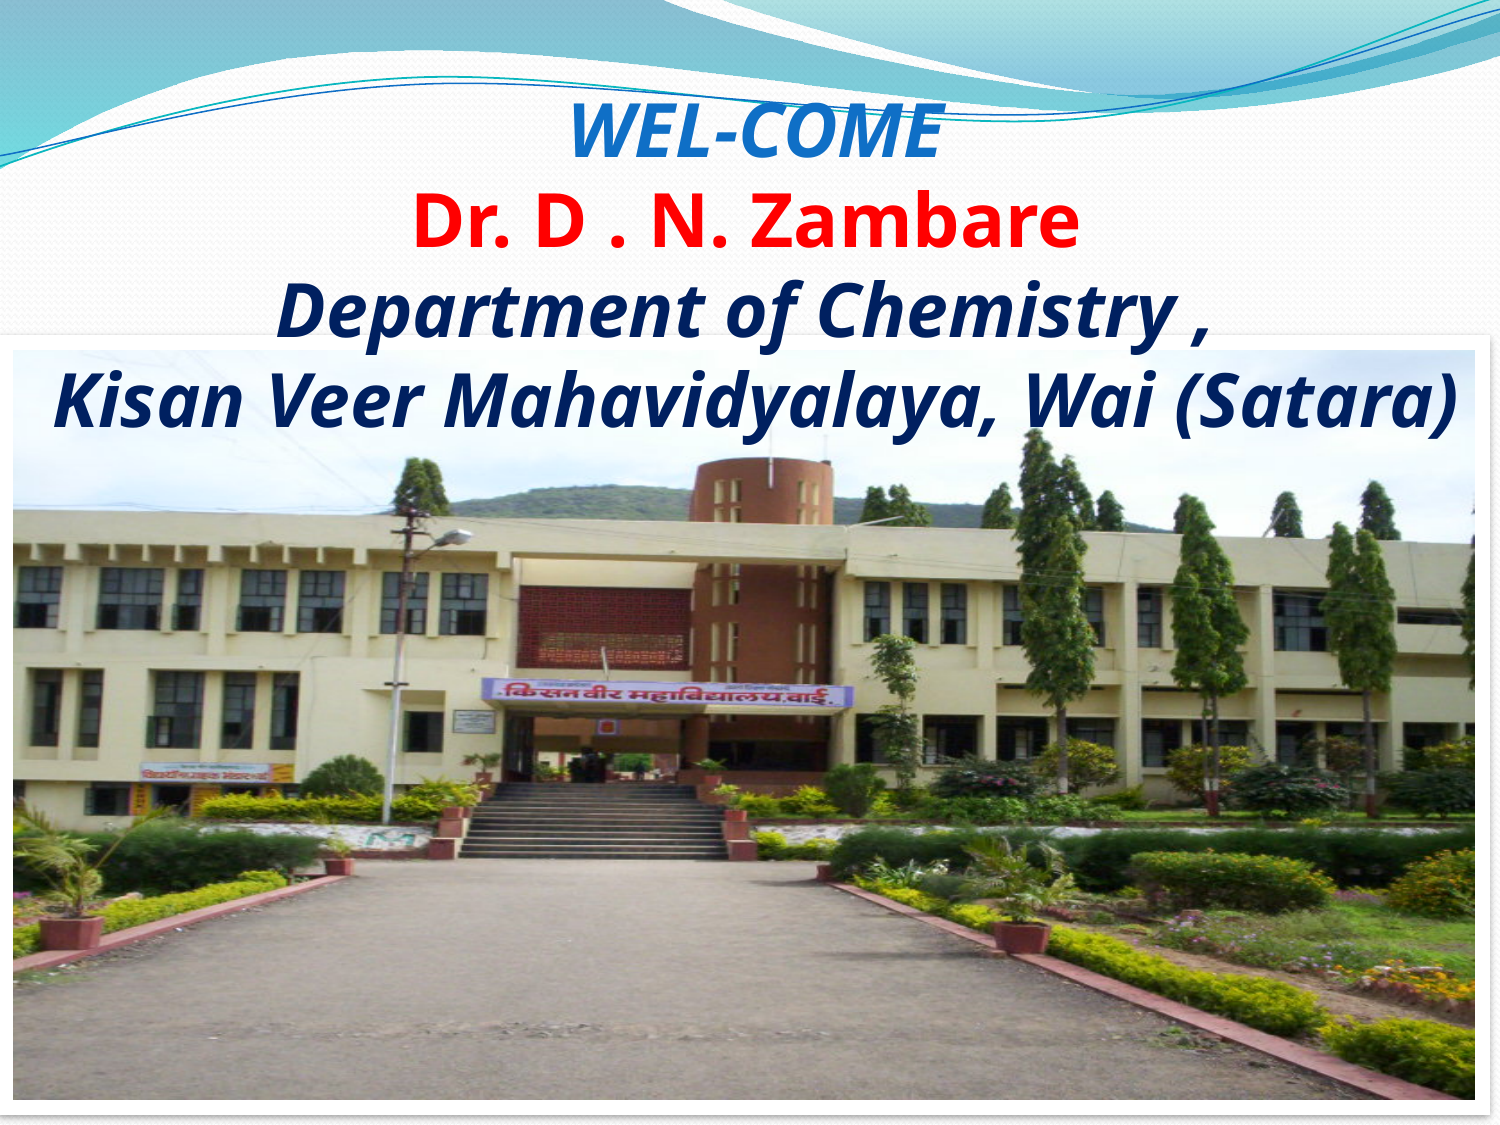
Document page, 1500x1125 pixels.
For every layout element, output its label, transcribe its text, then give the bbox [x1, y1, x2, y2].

table_cell −0.137 [1476, 351, 1483, 450]
picture [12, 349, 1476, 1101]
text_box WEL-COME Dr. D . N. Zambare Department of Chemistry , Kisan Veer Mahavidyalaya, Wai (Satara) [12, 74, 1500, 450]
